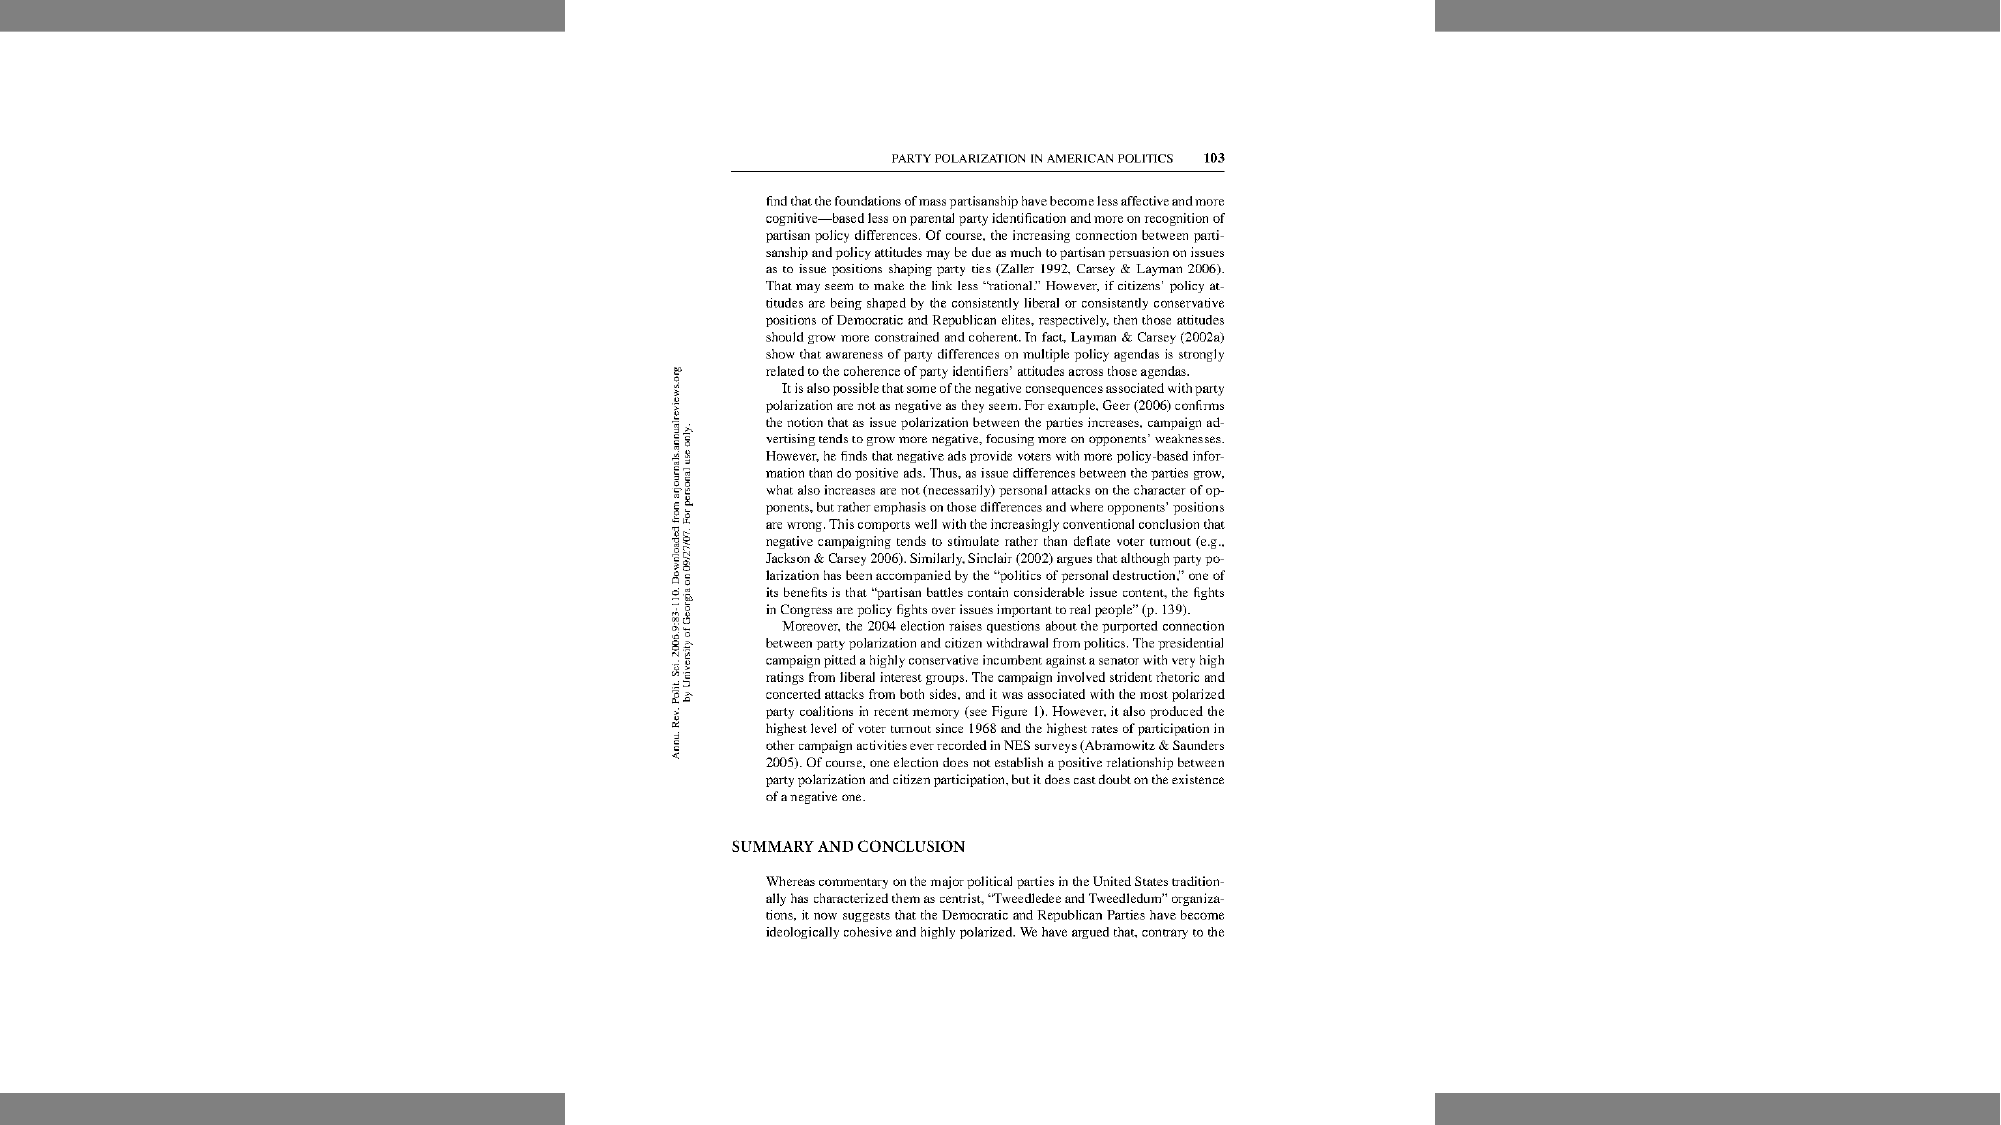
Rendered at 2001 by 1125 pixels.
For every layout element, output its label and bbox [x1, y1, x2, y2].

picture [565, 0, 1435, 1125]
